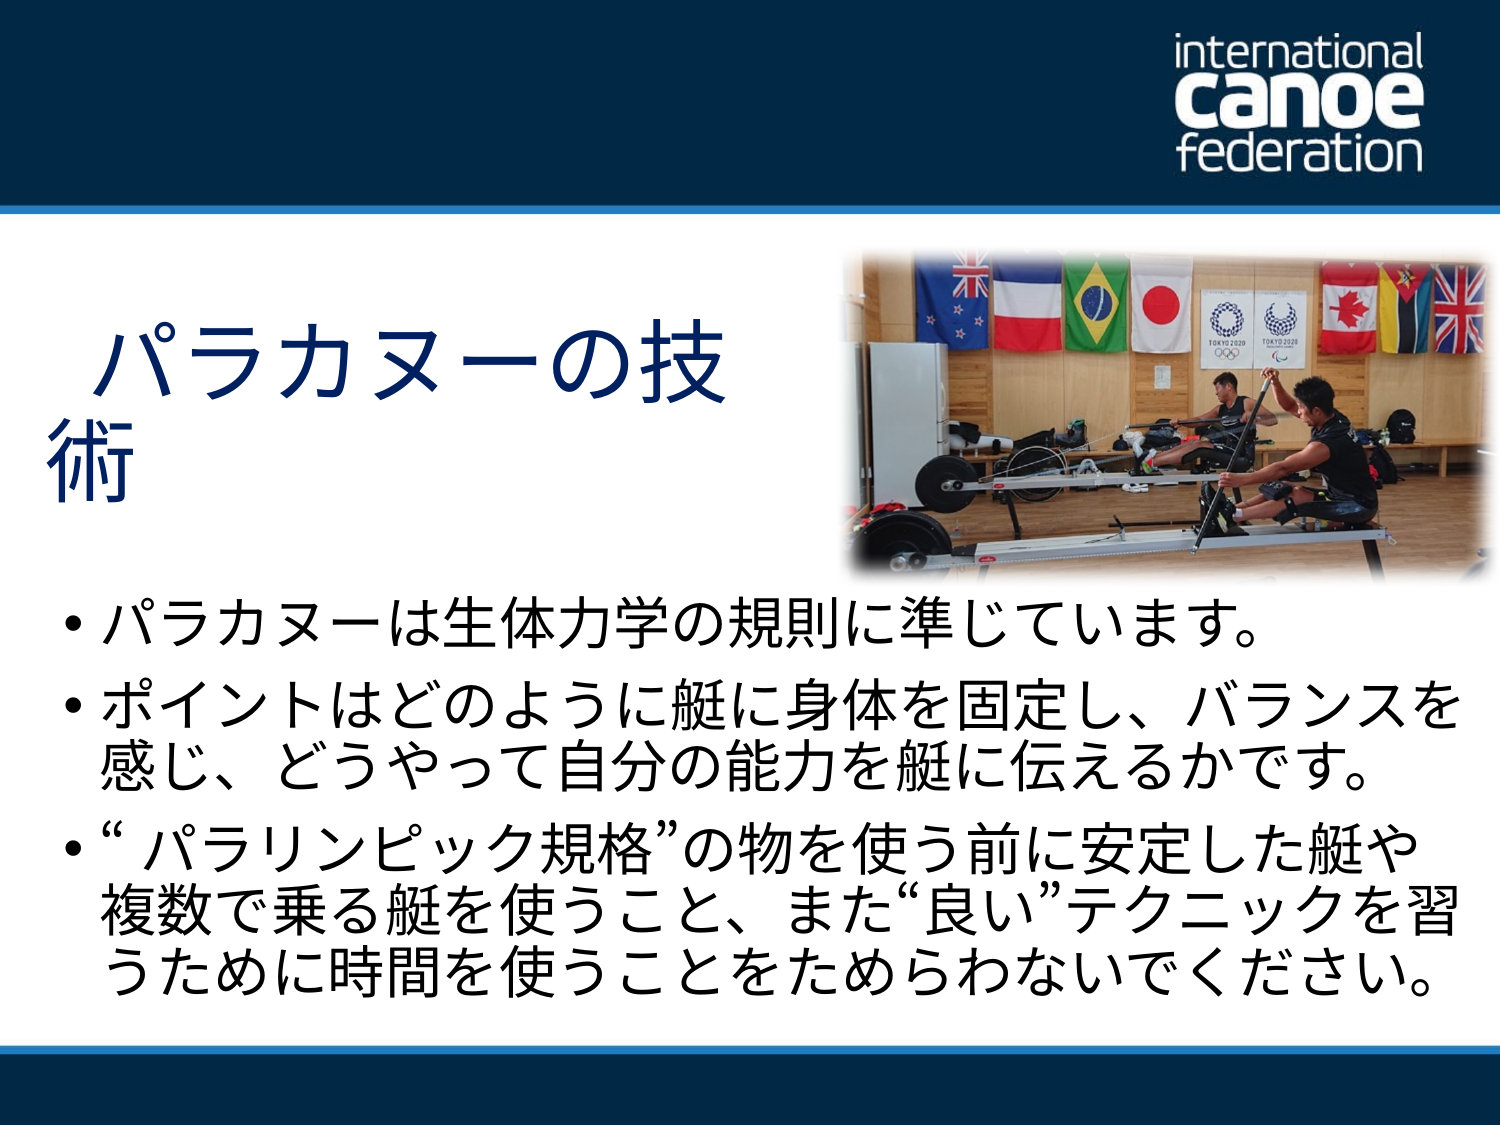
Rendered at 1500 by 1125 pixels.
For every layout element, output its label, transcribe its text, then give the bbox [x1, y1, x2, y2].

picture [0, 0, 1500, 1125]
title パラカヌーの技術 [29, 332, 789, 500]
list パラカヌーは生体力学の規則に準じています。 ポイントはどのように艇に身体を固定し、バランスを感じ、どうやって自分の能力を艇に伝えるかです。 “パラリンピック規格”の物を使う前に安定した艇や複数で乗る艇を使うこと、また“良い”テクニックを習うために時間を使うことをためらわないでください。 [48, 587, 1486, 1036]
